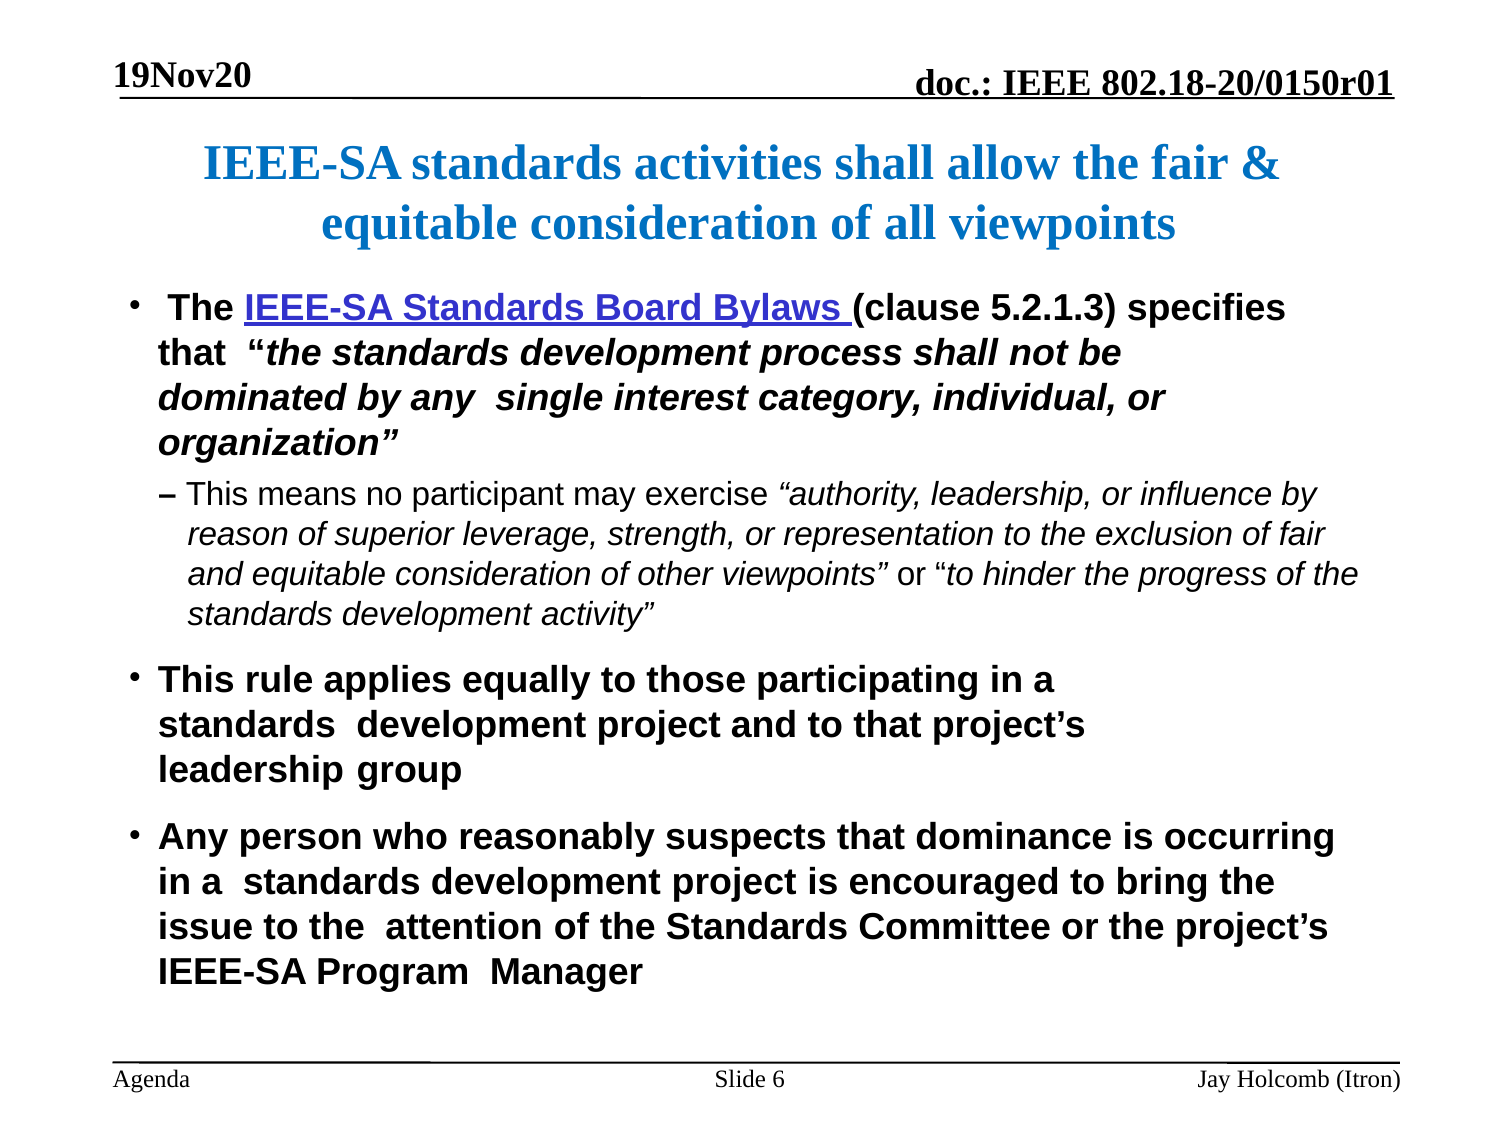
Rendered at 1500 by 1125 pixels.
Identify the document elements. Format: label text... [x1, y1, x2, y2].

title IEEE-SA standards activities shall allow the fair & equitable consideration of all viewpoints [110, 104, 1387, 274]
list The IEEE-SA Standards Board Bylaws (clause 5.2.1.3) specifies that “the standards development process shall not be dominated by any single interest category, individual, or organization” – This means no participant may exercise “authority, leadership, or influence by reason of superior leverage, strength, or representation to the exclusion of fair and equitable consideration of other viewpoints” or “to hinder the progress of the standards development activity” This rule applies equally to those participating in a standards development project and to that project’s leadership group Any person who reasonably suspects that dominance is occurring in a standards development project is encouraged to bring the issue to the attention of the Standards Committee or the project’s IEEE-SA Program Manager [110, 274, 1387, 950]
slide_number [112, 49, 488, 95]
footer Jay Holcomb (Itron) [878, 1061, 1402, 1093]
slide_number Slide 6 [699, 1061, 800, 1123]
